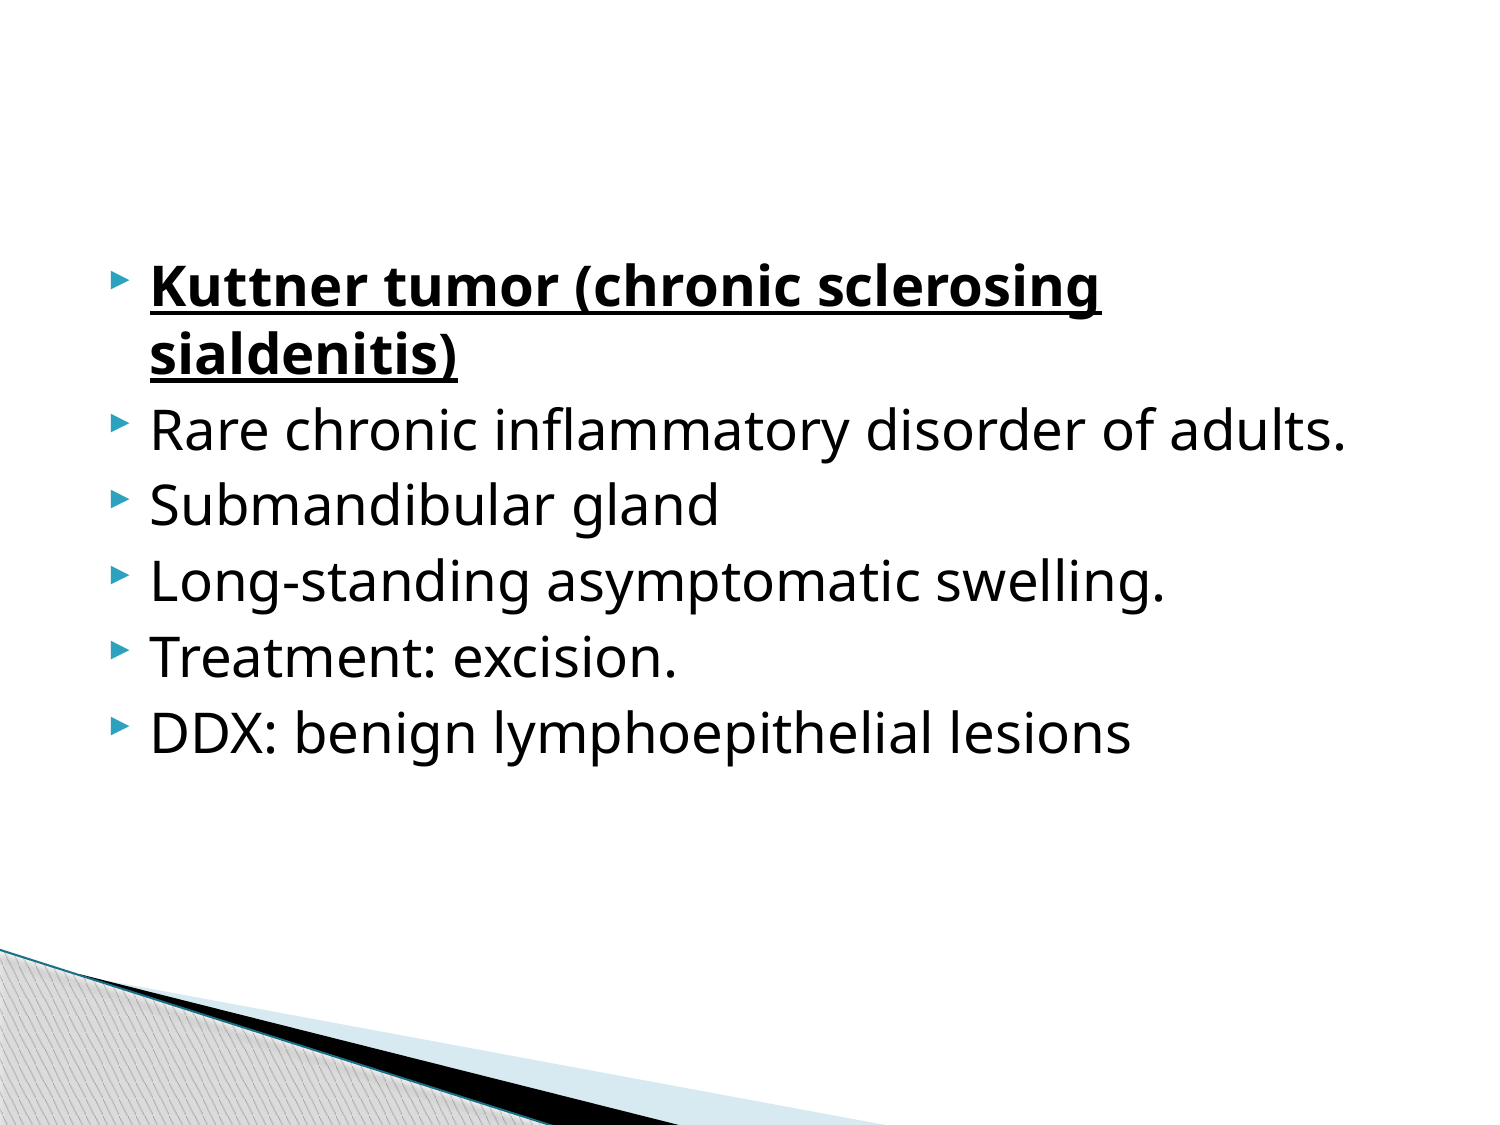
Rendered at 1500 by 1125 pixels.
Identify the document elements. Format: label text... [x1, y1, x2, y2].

list Kuttner tumor (chronic sclerosing sialdenitis) Rare chronic inflammatory disorder of adults. Submandibular gland Long-standing asymptomatic swelling. Treatment: excision. DDX: benign lymphoepithelial lesions [75, 243, 1425, 986]
